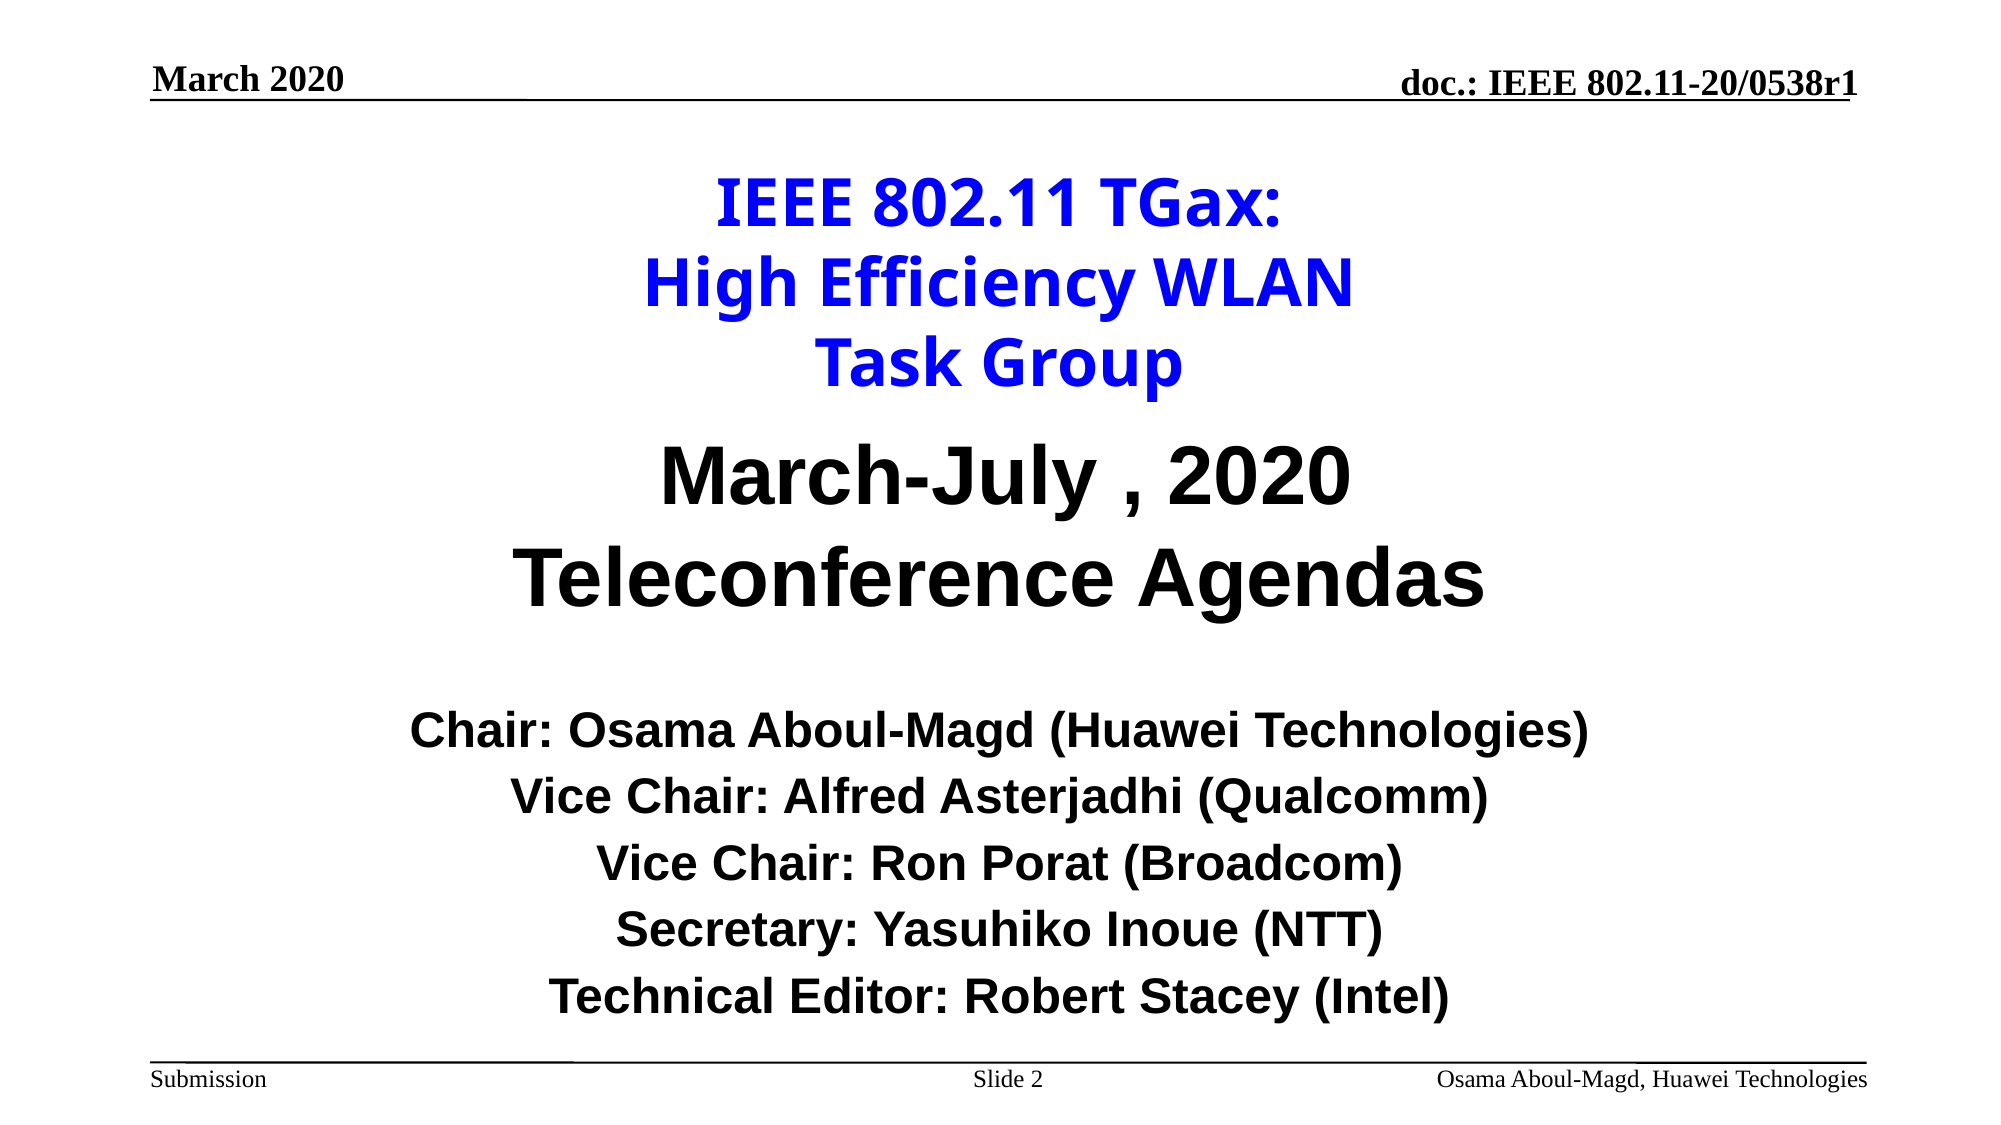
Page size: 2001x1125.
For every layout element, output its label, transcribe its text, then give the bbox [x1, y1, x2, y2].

list March-July , 2020 Teleconference Agendas Chair: Osama Aboul-Magd (Huawei Technologies) Vice Chair: Alfred Asterjadhi (Qualcomm) Vice Chair: Ron Porat (Broadcom) Secretary: Yasuhiko Inoue (NTT) Technical Editor: Robert Stacey (Intel) [362, 424, 1638, 913]
slide_number Slide 2 [950, 1061, 1067, 1123]
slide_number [152, 54, 563, 100]
title IEEE 802.11 TGax: High Efficiency WLAN Task Group [149, 112, 1850, 288]
footer Osama Aboul-Magd, Huawei Technologies [1171, 1061, 1869, 1093]
